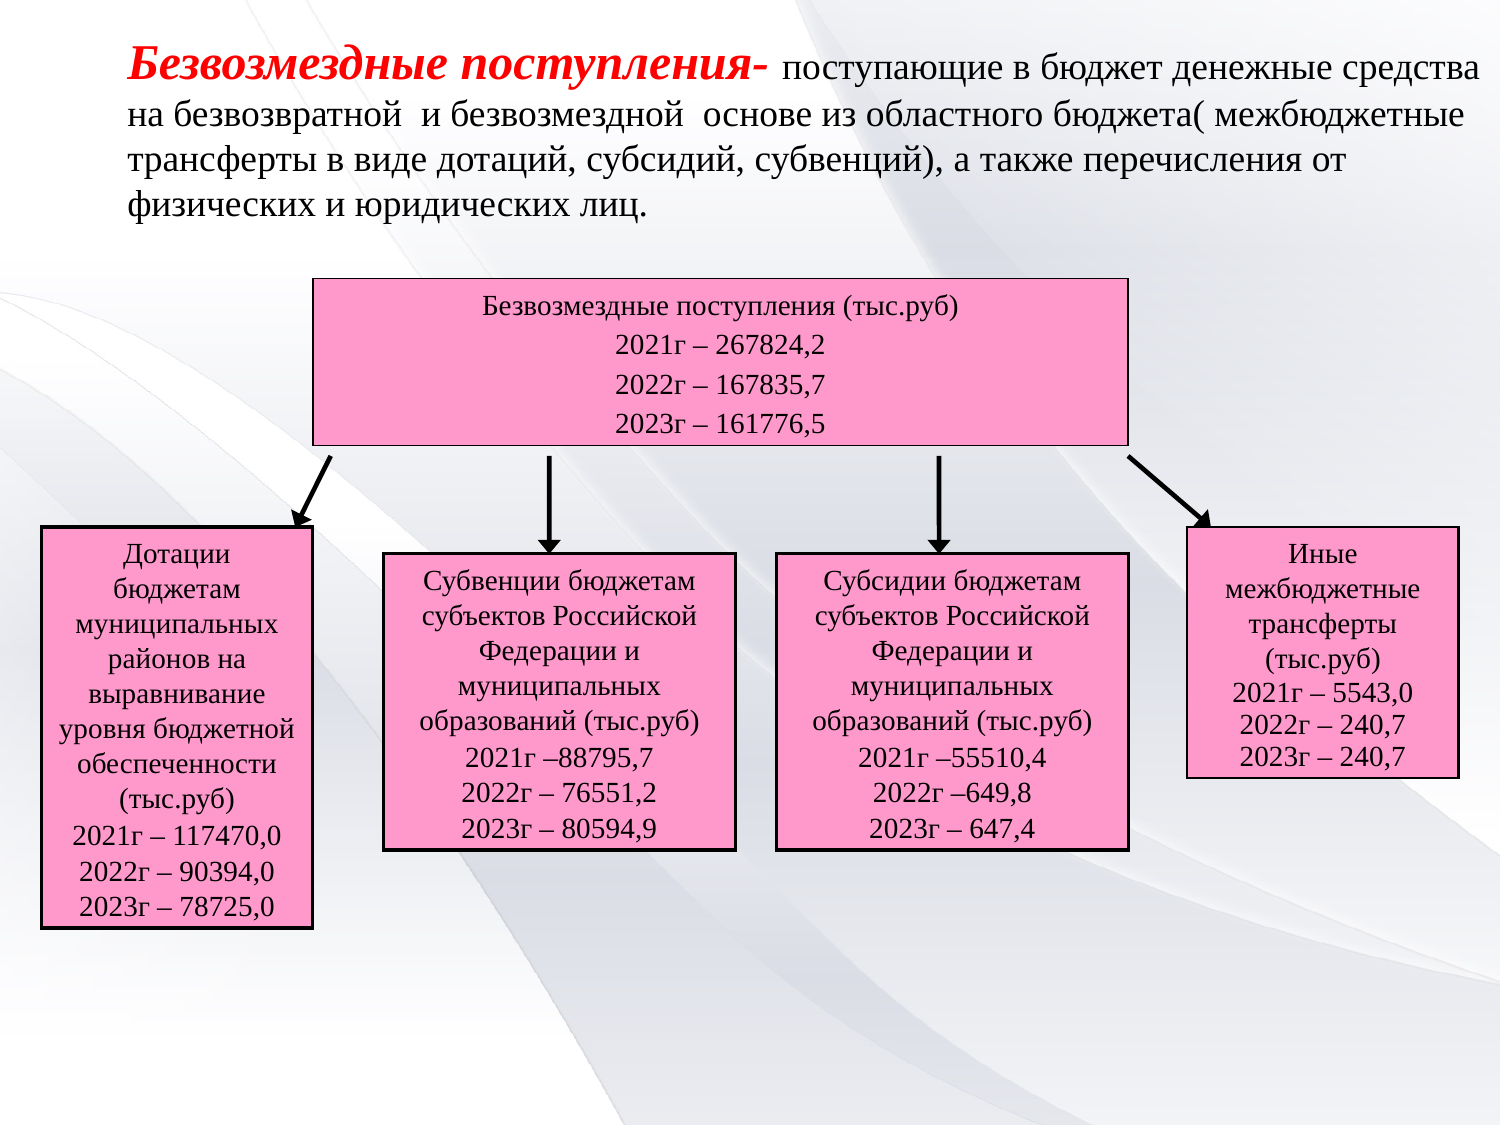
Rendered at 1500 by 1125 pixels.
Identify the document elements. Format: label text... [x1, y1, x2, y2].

text_box [291, 455, 331, 528]
text_box Субсидии бюджетам субъектов Российской Федерации и муниципальных образований (тыс.руб) 2021г –55510,4 2022г –649,8 2023г – 647,4 [776, 553, 1129, 850]
text_box [538, 455, 560, 554]
text_box Дотации бюджетам муниципальных районов на выравнивание уровня бюджетной обеспеченности (тыс.руб) 2021г – 117470,0 2022г – 90394,0 2023г – 78725,0 [41, 527, 313, 929]
text_box Иные межбюджетные трансферты (тыс.руб) 2021г – 5543,0 2022г – 240,7 2023г – 240,7 [1186, 527, 1459, 778]
text_box [928, 455, 950, 554]
text_box Безвозмездные поступления (тыс.руб) 2021г – 267824,2 2022г – 167835,7 2023г – 161776,5 [312, 278, 1128, 446]
text_box Субвенции бюджетам субъектов Российской Федерации и муниципальных образований (тыс.руб) 2021г –88795,7 2022г – 76551,2 2023г – 80594,9 [383, 553, 736, 850]
text_box [1128, 455, 1211, 528]
title Безвозмездные поступления- поступающие в бюджет денежные средства на безвозвратной и безвозмездной основе из областного бюджета( межбюджетные трансферты в виде дотаций, субсидий, субвенций), а также перечисления от физических и юридических лиц. [111, 30, 1500, 232]
picture [0, 0, 1500, 1125]
